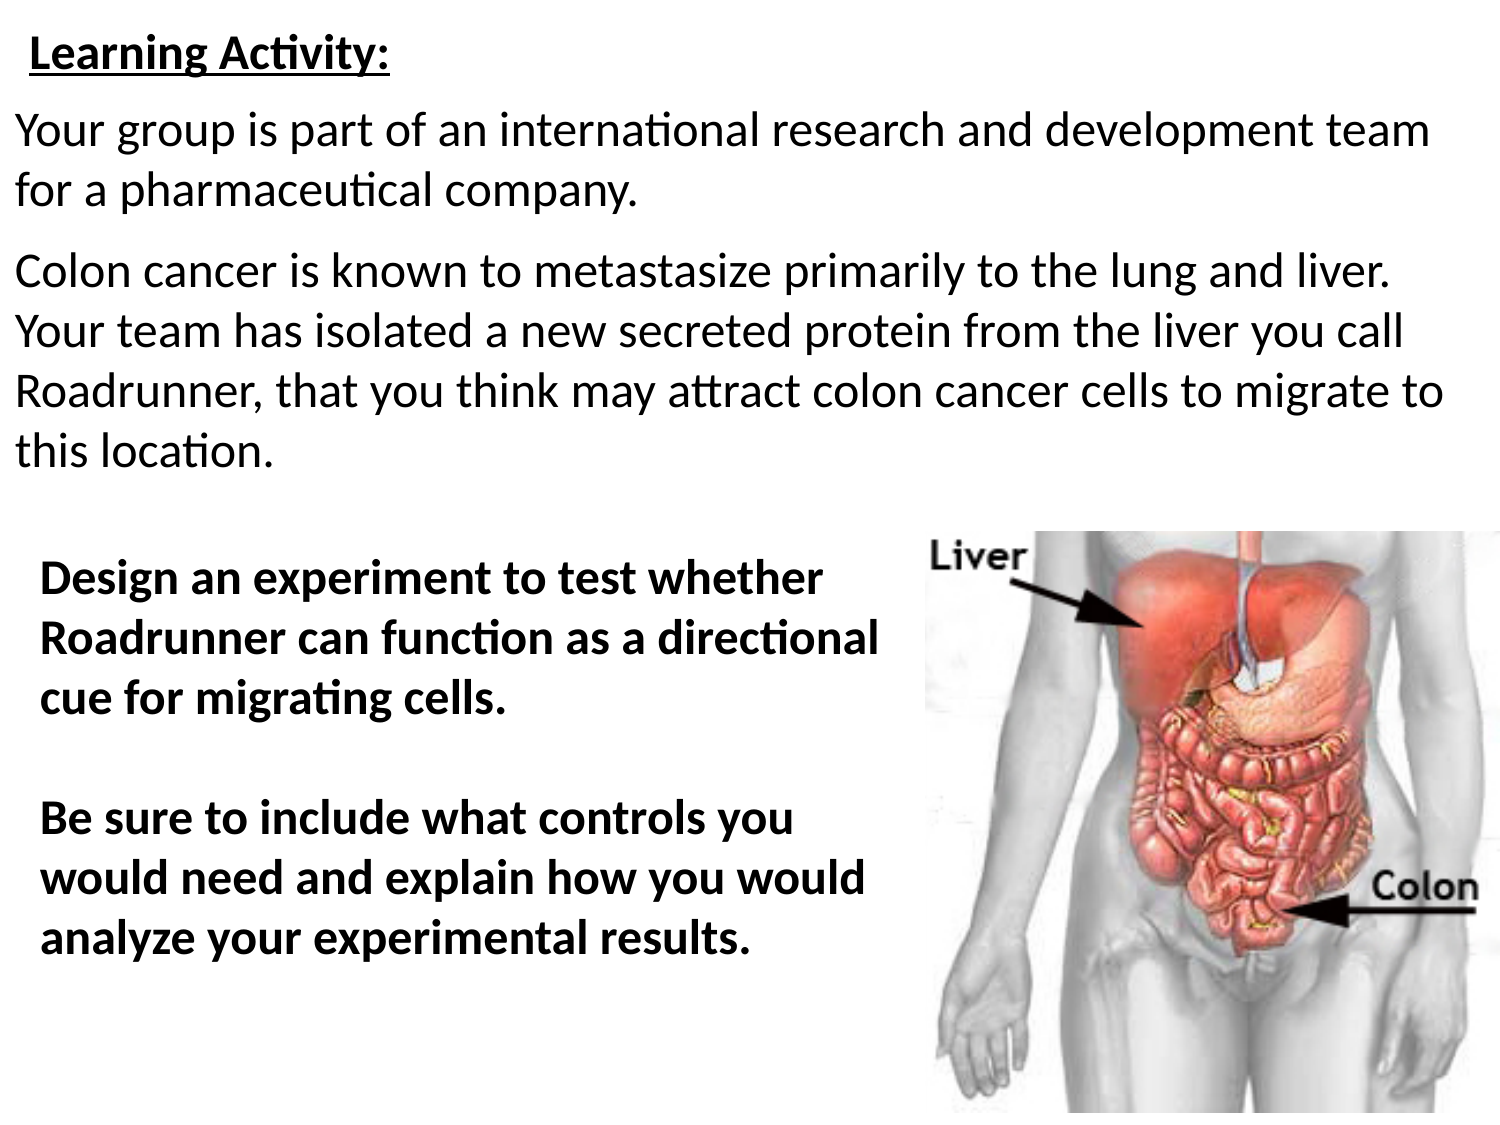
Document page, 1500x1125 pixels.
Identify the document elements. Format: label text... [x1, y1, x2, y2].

text_box Colon cancer is known to metastasize primarily to the lung and liver. Your team has isolated a new secreted protein from the liver you call Roadrunner, that you think may attract colon cancer cells to migrate to this location. [0, 229, 1500, 485]
text_box Design an experiment to test whether Roadrunner can function as a directional cue for migrating cells. Be sure to include what controls you would need and explain how you would analyze your experimental results. [24, 537, 900, 1033]
text_box Learning Activity: [14, 12, 406, 88]
picture [925, 531, 1500, 1113]
text_box Your group is part of an international research and development team for a pharmaceutical company. [0, 88, 1500, 224]
